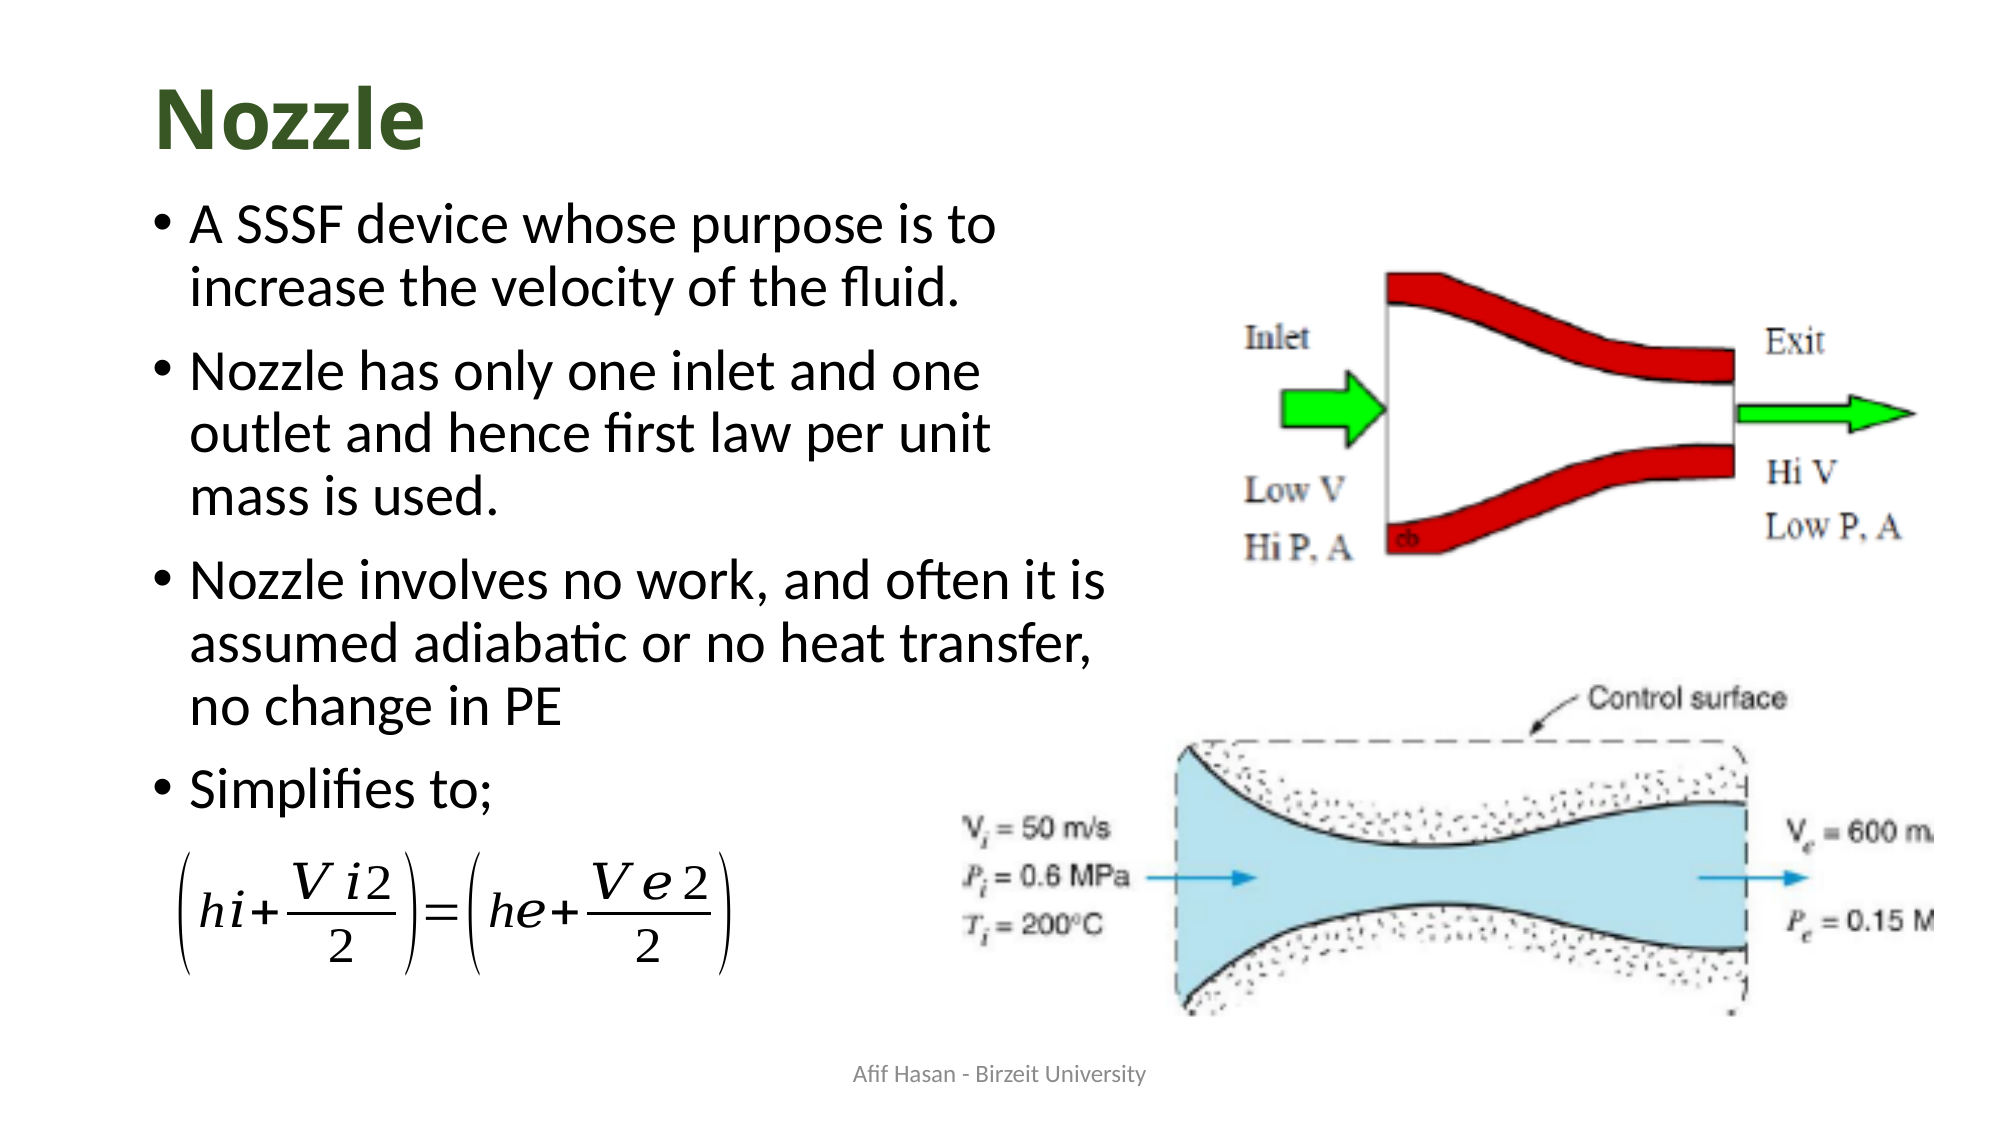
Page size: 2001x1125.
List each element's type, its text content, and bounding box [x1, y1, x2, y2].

footer Afif Hasan - Birzeit University [662, 1042, 1338, 1103]
list A SSSF device whose purpose is to increase the velocity of the fluid. Nozzle has only one inlet and one outlet and hence first law per unit mass is used. Nozzle involves no work, and often it is assumed adiabatic or no heat transfer, no change in PE Simplifies to; [137, 185, 1124, 1044]
picture [936, 677, 1934, 1023]
picture [1179, 239, 1934, 590]
title Nozzle [137, 59, 1863, 186]
